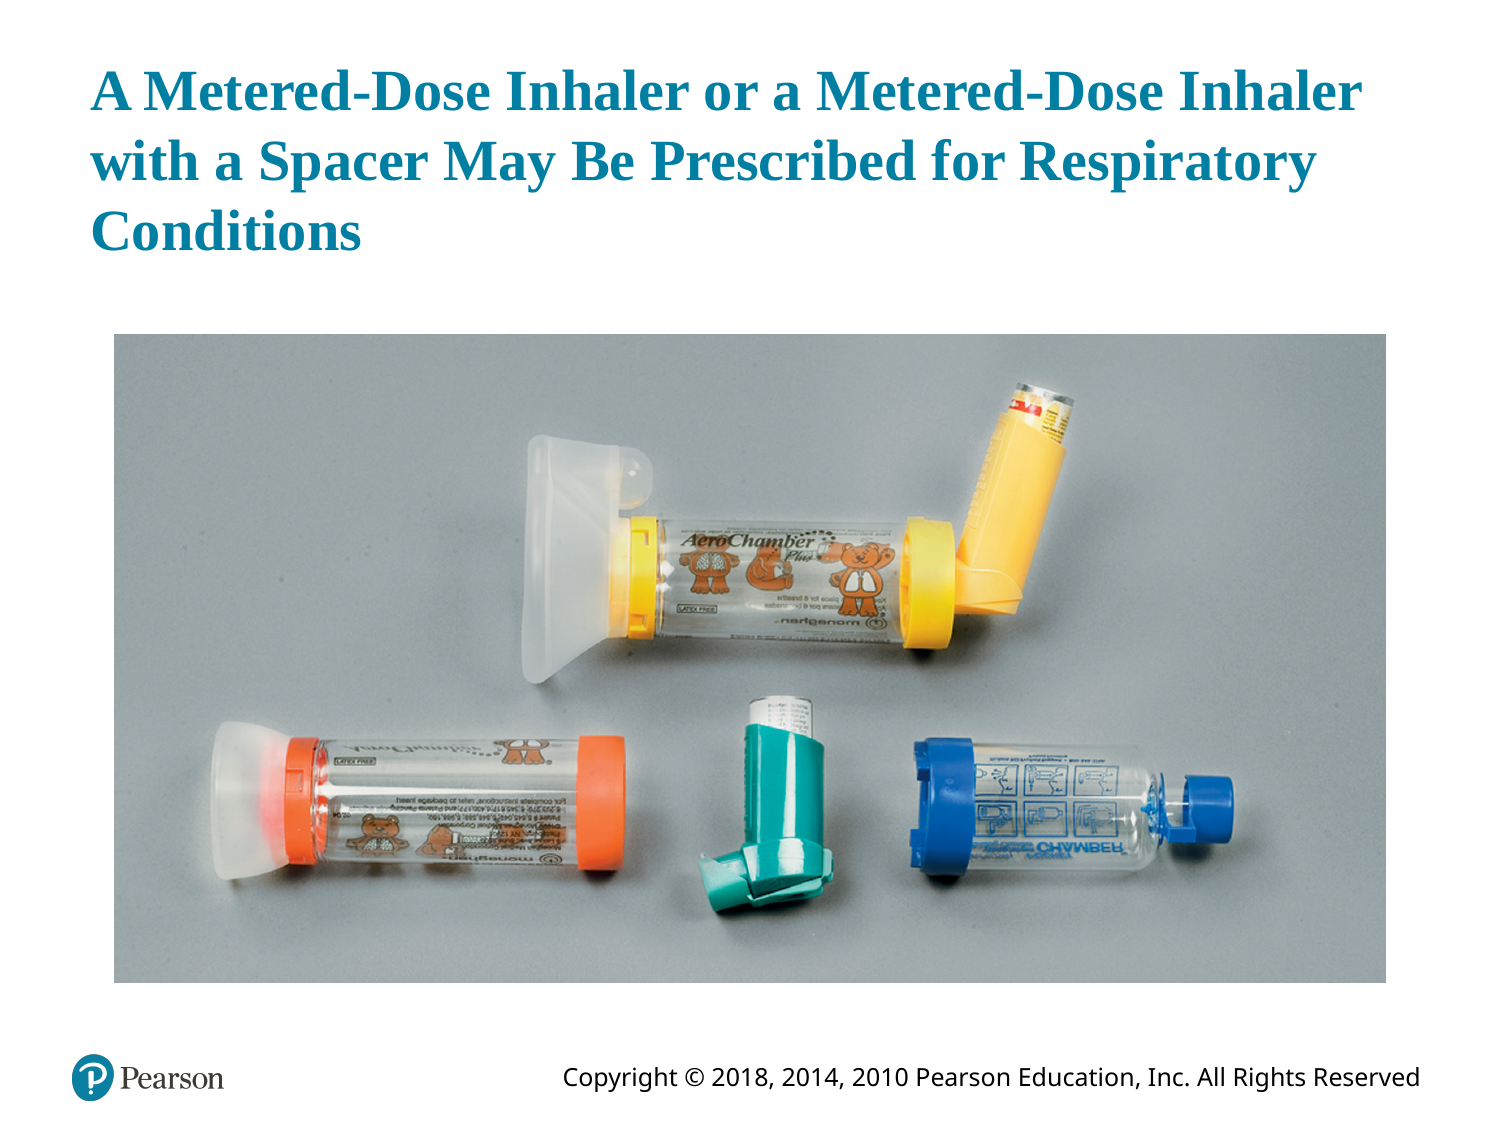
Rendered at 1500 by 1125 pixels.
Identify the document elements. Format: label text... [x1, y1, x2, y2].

picture [98, 1054, 224, 1101]
picture [113, 333, 1387, 984]
title A Metered-Dose Inhaler or a Metered-Dose Inhaler with a Spacer May Be Prescribed for Respiratory Conditions [75, 37, 1425, 213]
picture [72, 1087, 83, 1101]
picture [72, 1054, 88, 1070]
picture [80, 1063, 106, 1088]
